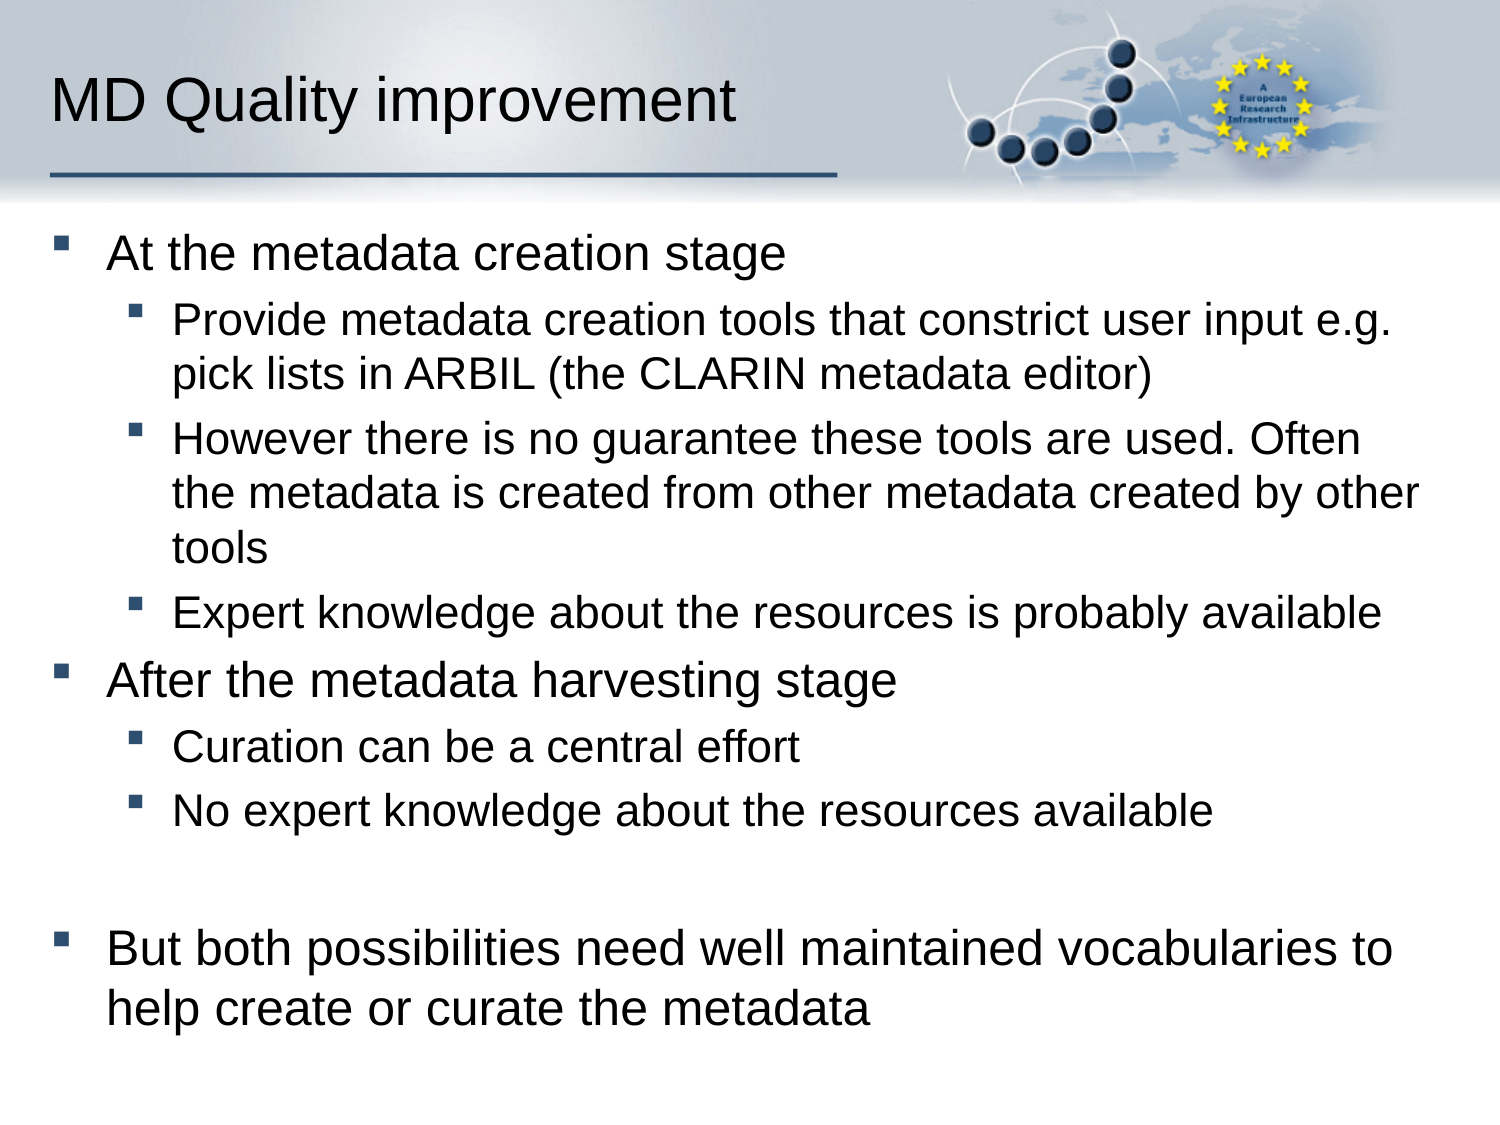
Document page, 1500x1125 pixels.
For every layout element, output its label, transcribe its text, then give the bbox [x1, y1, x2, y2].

picture [0, 0, 1500, 1125]
list At the metadata creation stage Provide metadata creation tools that constrict user input e.g. pick lists in ARBIL (the CLARIN metadata editor) However there is no guarantee these tools are used. Often the metadata is created from other metadata created by other tools Expert knowledge about the resources is probably available After the metadata harvesting stage Curation can be a central effort No expert knowledge about the resources available But both possibilities need well maintained vocabularies to help create or curate the metadata [49, 212, 1451, 1054]
title MD Quality improvement [49, 30, 1001, 163]
